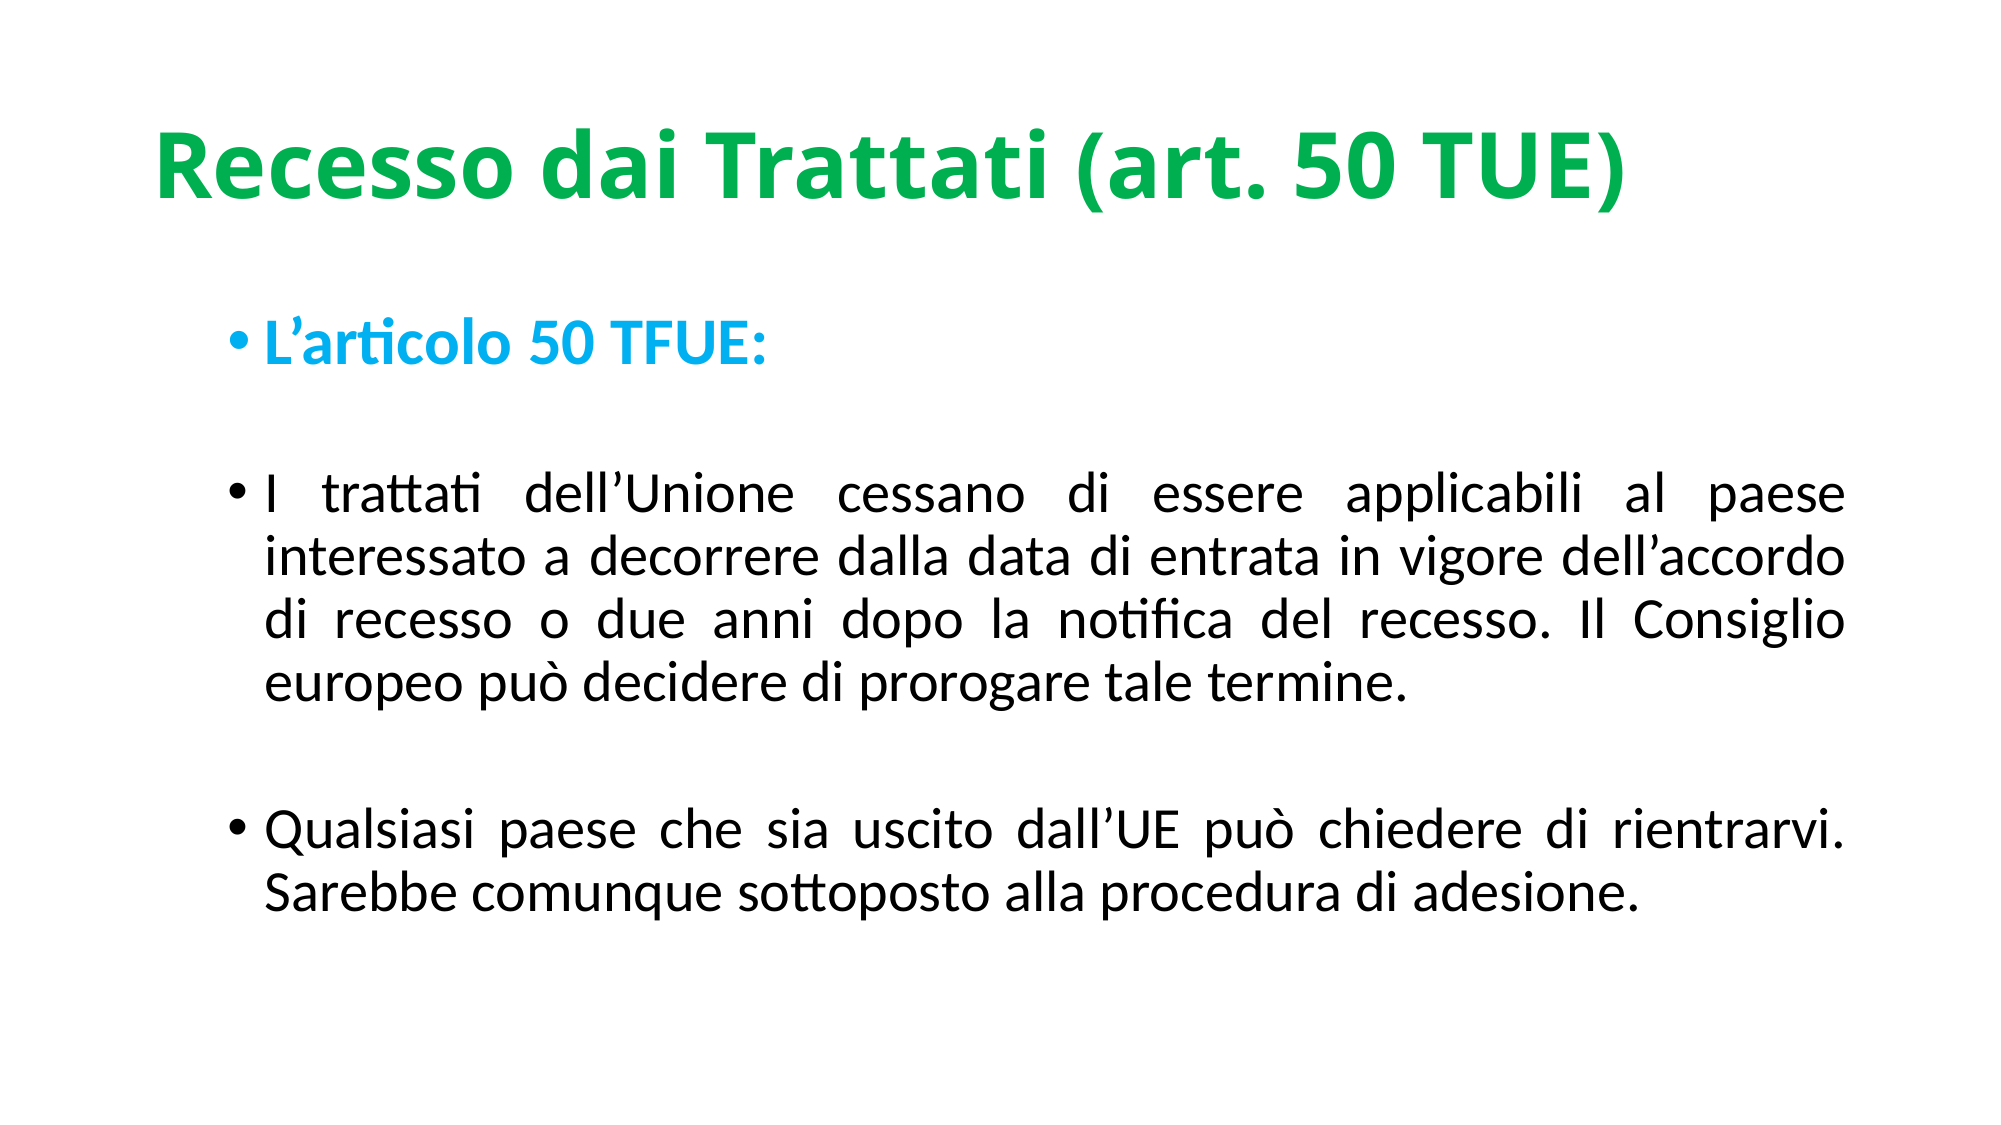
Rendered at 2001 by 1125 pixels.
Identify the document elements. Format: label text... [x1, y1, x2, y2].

list L’articolo 50 TFUE: I trattati dell’Unione cessano di essere applicabili al paese interessato a decorrere dalla data di entrata in vigore dell’accordo di recesso o due anni dopo la notifica del recesso. Il Consiglio europeo può decidere di prorogare tale termine. Qualsiasi paese che sia uscito dall’UE può chiedere di rientrarvi. Sarebbe comunque sottoposto alla procedura di adesione. [137, 299, 1863, 1014]
title Recesso dai Trattati (art. 50 TUE) [137, 59, 1863, 278]
